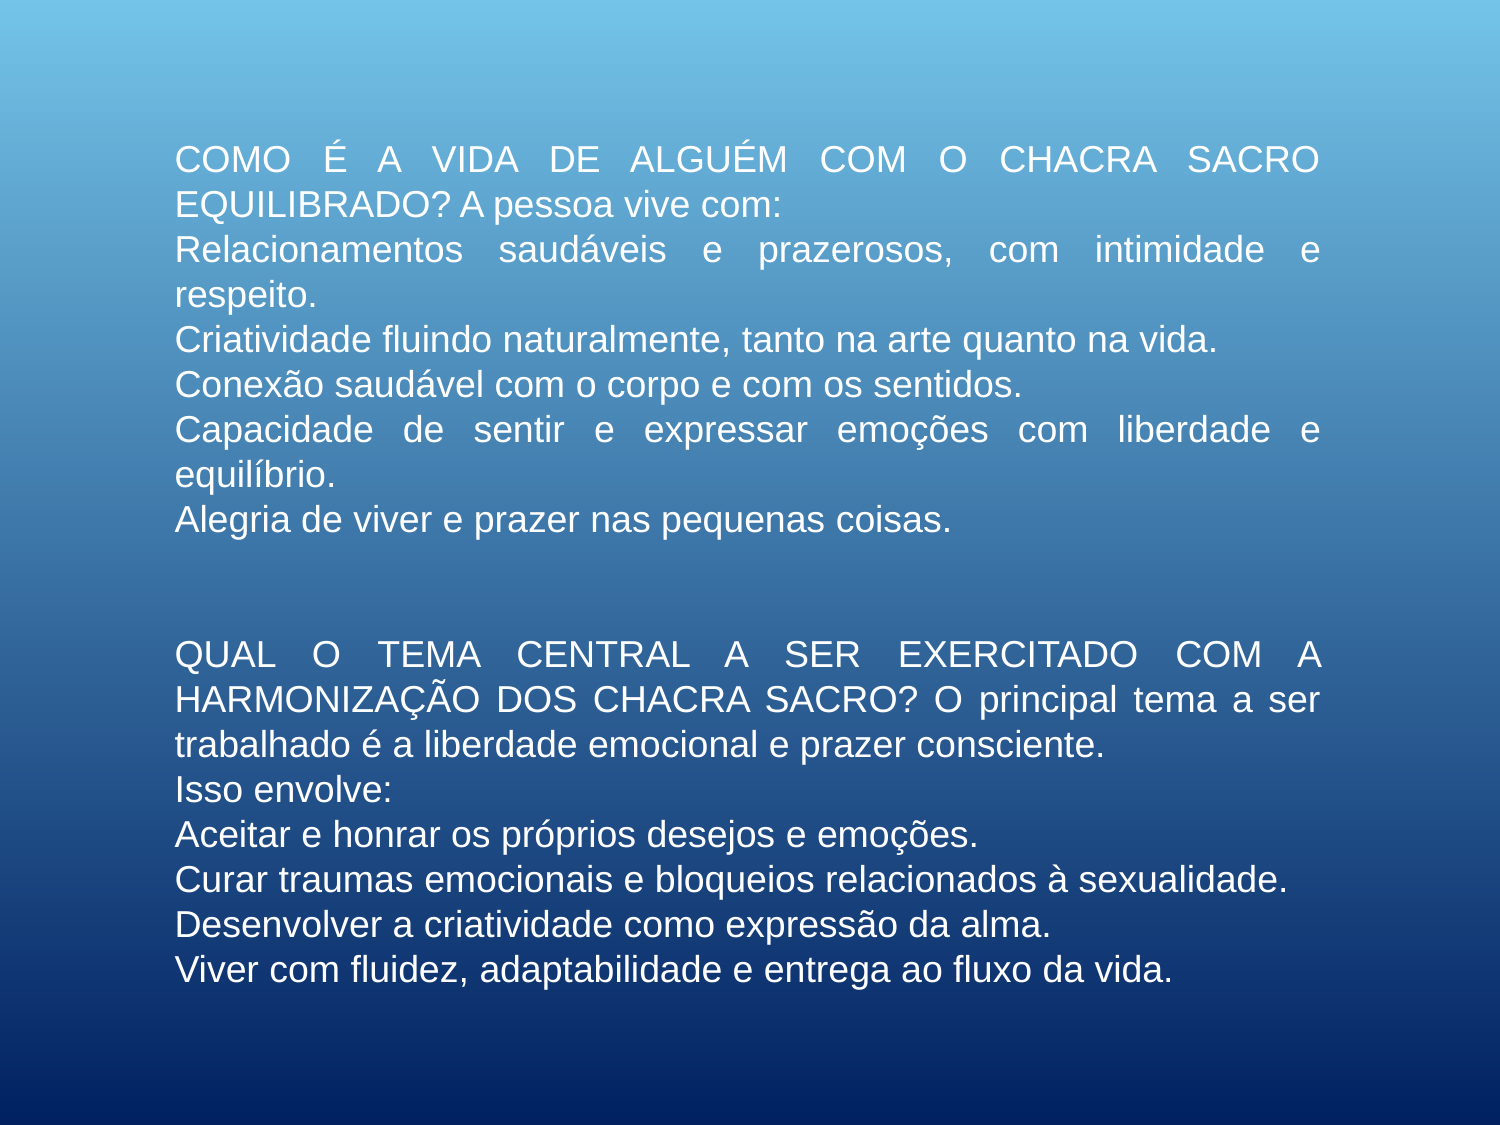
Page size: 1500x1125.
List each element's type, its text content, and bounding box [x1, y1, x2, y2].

text_box COMO É A VIDA DE ALGUÉM COM O CHACRA SACRO EQUILIBRADO? A pessoa vive com: Relacionamentos saudáveis e prazerosos, com intimidade e respeito. Criatividade fluindo naturalmente, tanto na arte quanto na vida. Conexão saudável com o corpo e com os sentidos. Capacidade de sentir e expressar emoções com liberdade e equilíbrio. Alegria de viver e prazer nas pequenas coisas. QUAL O TEMA CENTRAL A SER EXERCITADO COM A HARMONIZAÇÃO DOS CHACRA SACRO? O principal tema a ser trabalhado é a liberdade emocional e prazer consciente. Isso envolve: Aceitar e honrar os próprios desejos e emoções. Curar traumas emocionais e bloqueios relacionados à sexualidade. Desenvolver a criatividade como expressão da alma. Viver com fluidez, adaptabilidade e entrega ao fluxo da vida. [159, 127, 1336, 998]
